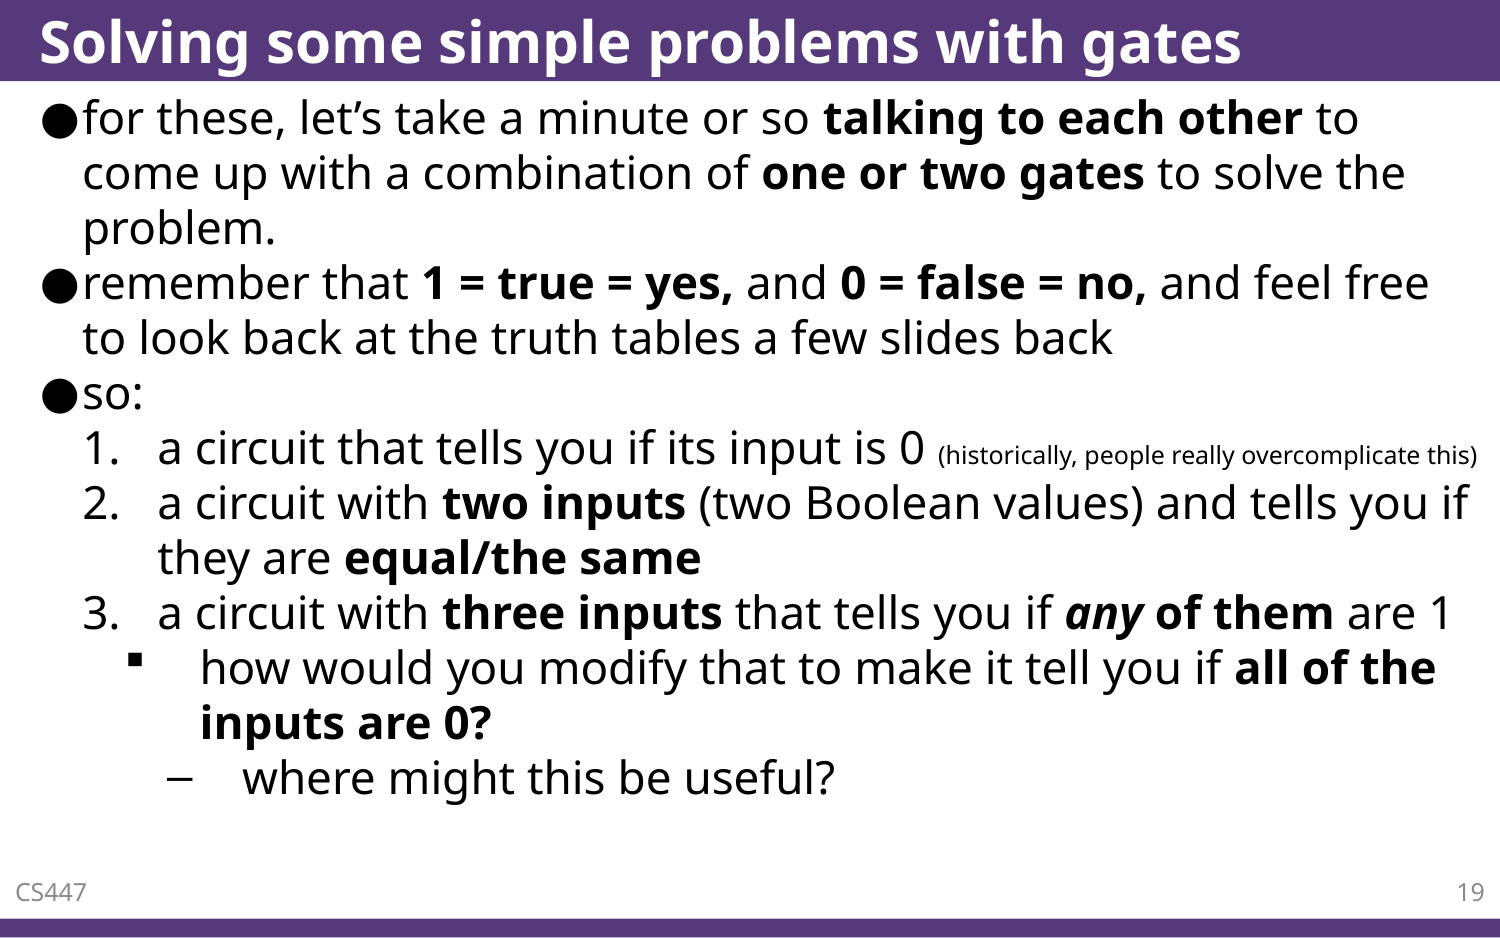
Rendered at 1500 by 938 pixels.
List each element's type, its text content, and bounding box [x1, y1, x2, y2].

footer CS447 [0, 868, 200, 919]
title Solving some simple problems with gates [24, 0, 1500, 81]
slide_number 19 [1387, 868, 1500, 919]
list for these, let’s take a minute or so talking to each other to come up with a combination of one or two gates to solve the problem. remember that 1 = true = yes, and 0 = false = no, and feel free to look back at the truth tables a few slides back so: a circuit that tells you if its input is 0 (historically, people really overcomplicate this) a circuit with two inputs (two Boolean values) and tells you if they are equal/the same a circuit with three inputs that tells you if any of them are 1 how would you modify that to make it tell you if all of the inputs are 0? where might this be useful? [24, 81, 1500, 869]
